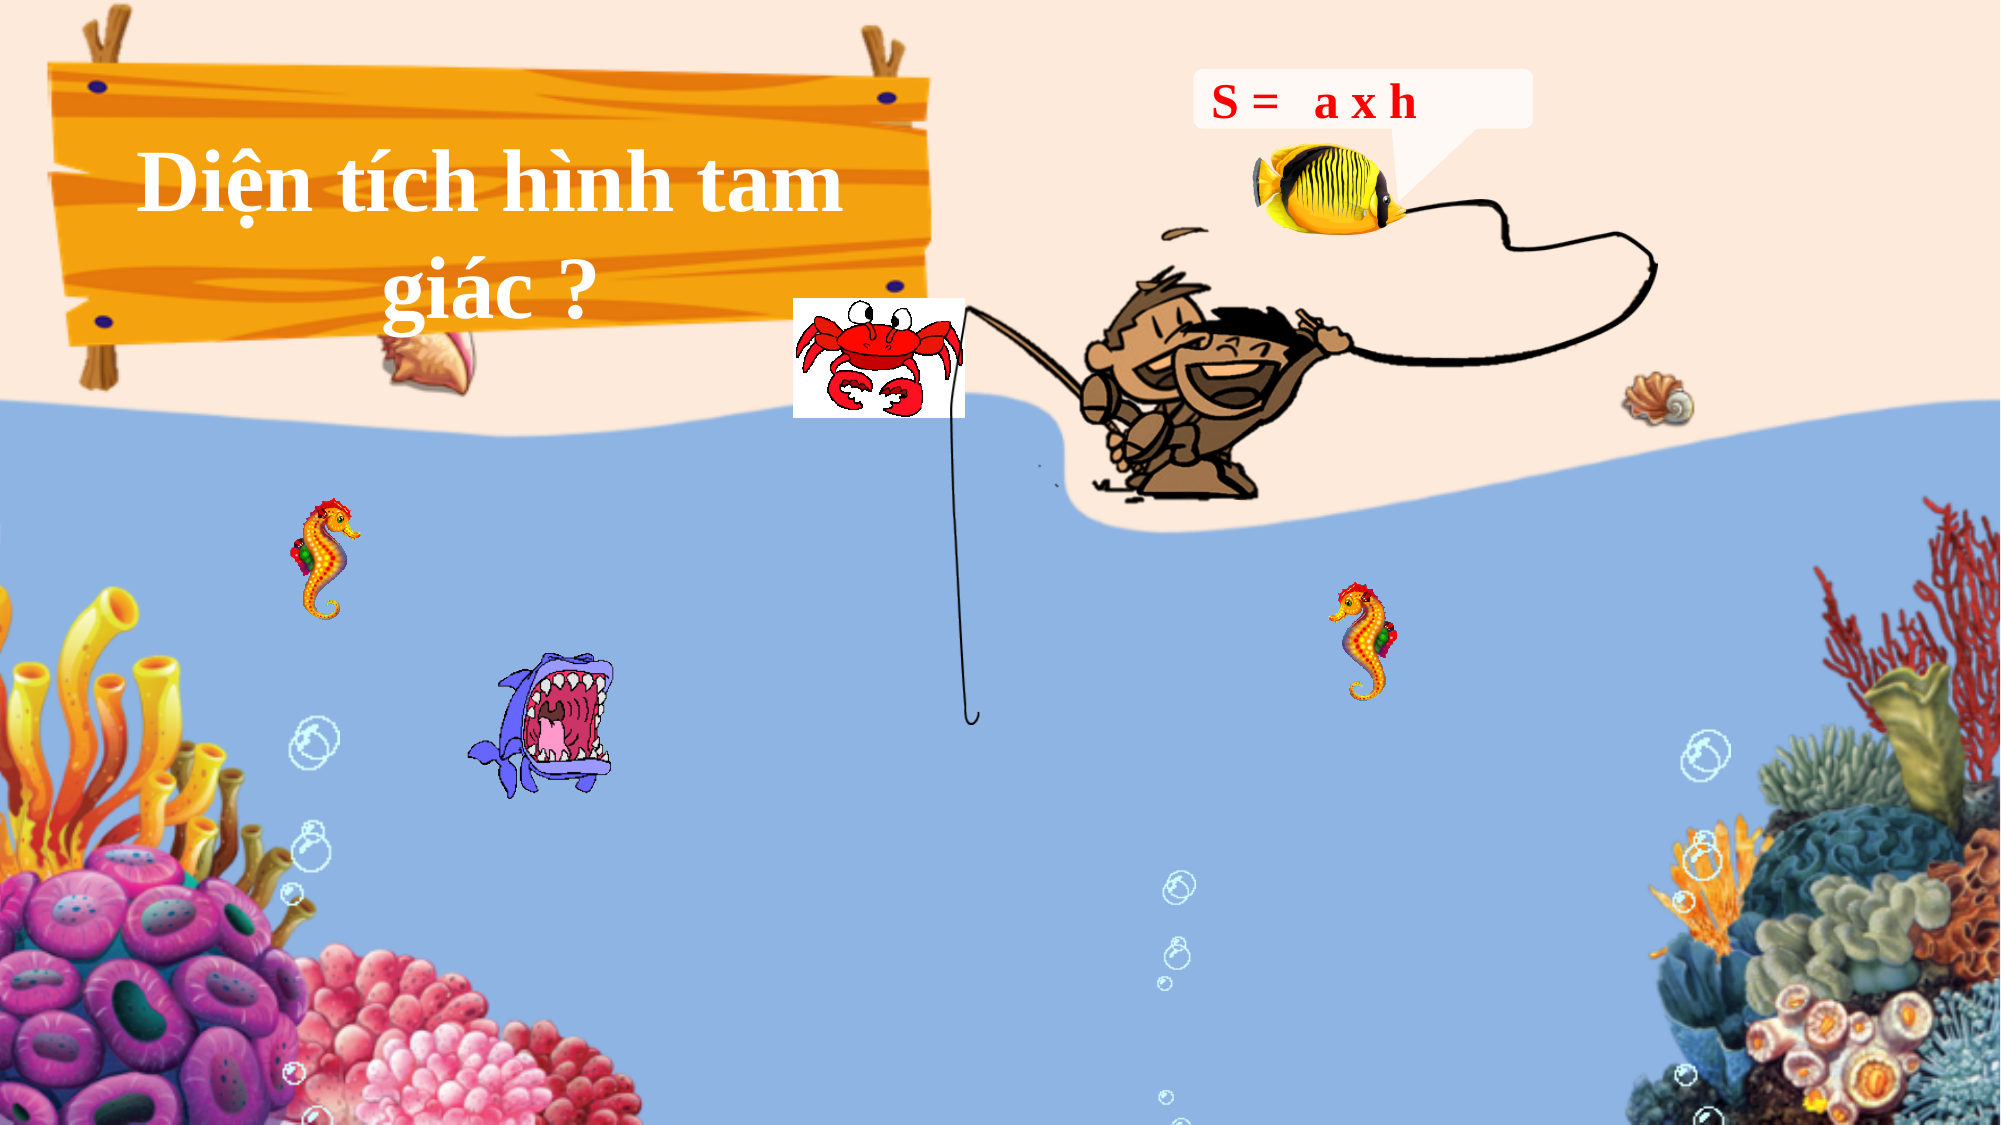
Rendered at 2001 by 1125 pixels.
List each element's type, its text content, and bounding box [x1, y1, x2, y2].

text_box Diện tích hình tam giác ? [51, 115, 931, 344]
picture [0, 0, 2001, 1125]
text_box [1193, 68, 1534, 239]
